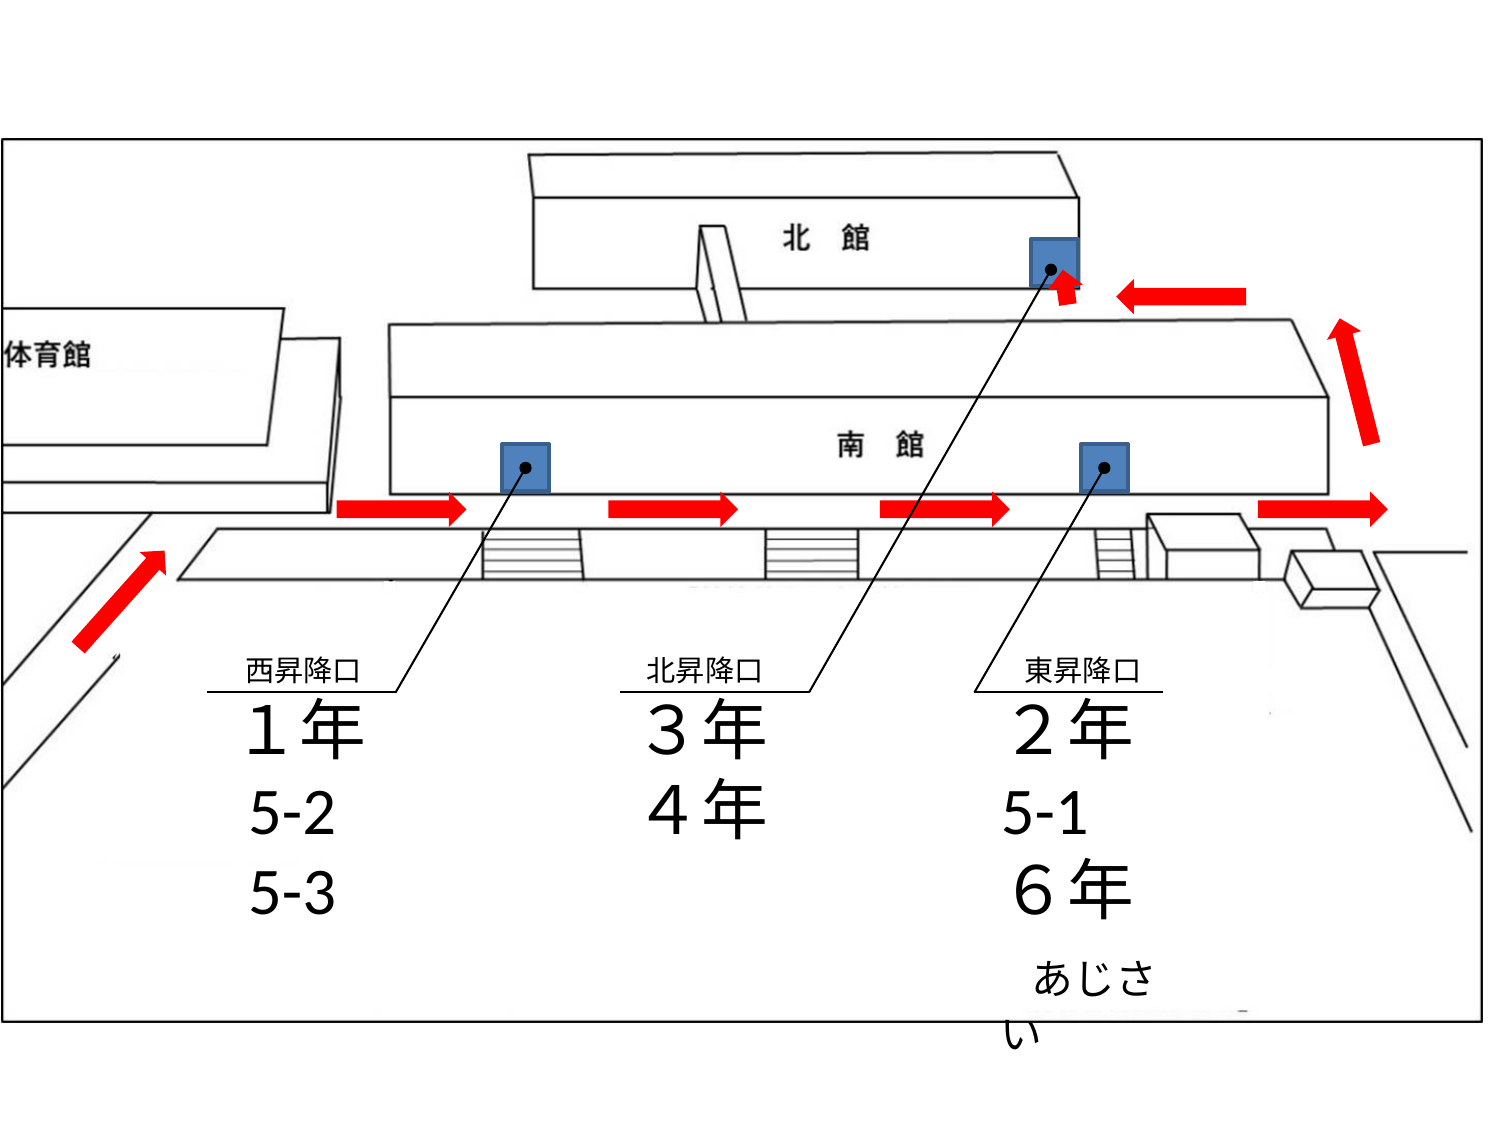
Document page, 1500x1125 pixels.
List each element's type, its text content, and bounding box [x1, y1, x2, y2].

text_box ２年 5-1 ６年 あじさい [986, 1032, 1187, 1066]
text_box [395, 467, 526, 693]
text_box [974, 467, 1105, 692]
picture [0, 136, 1484, 1024]
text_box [808, 269, 1052, 693]
